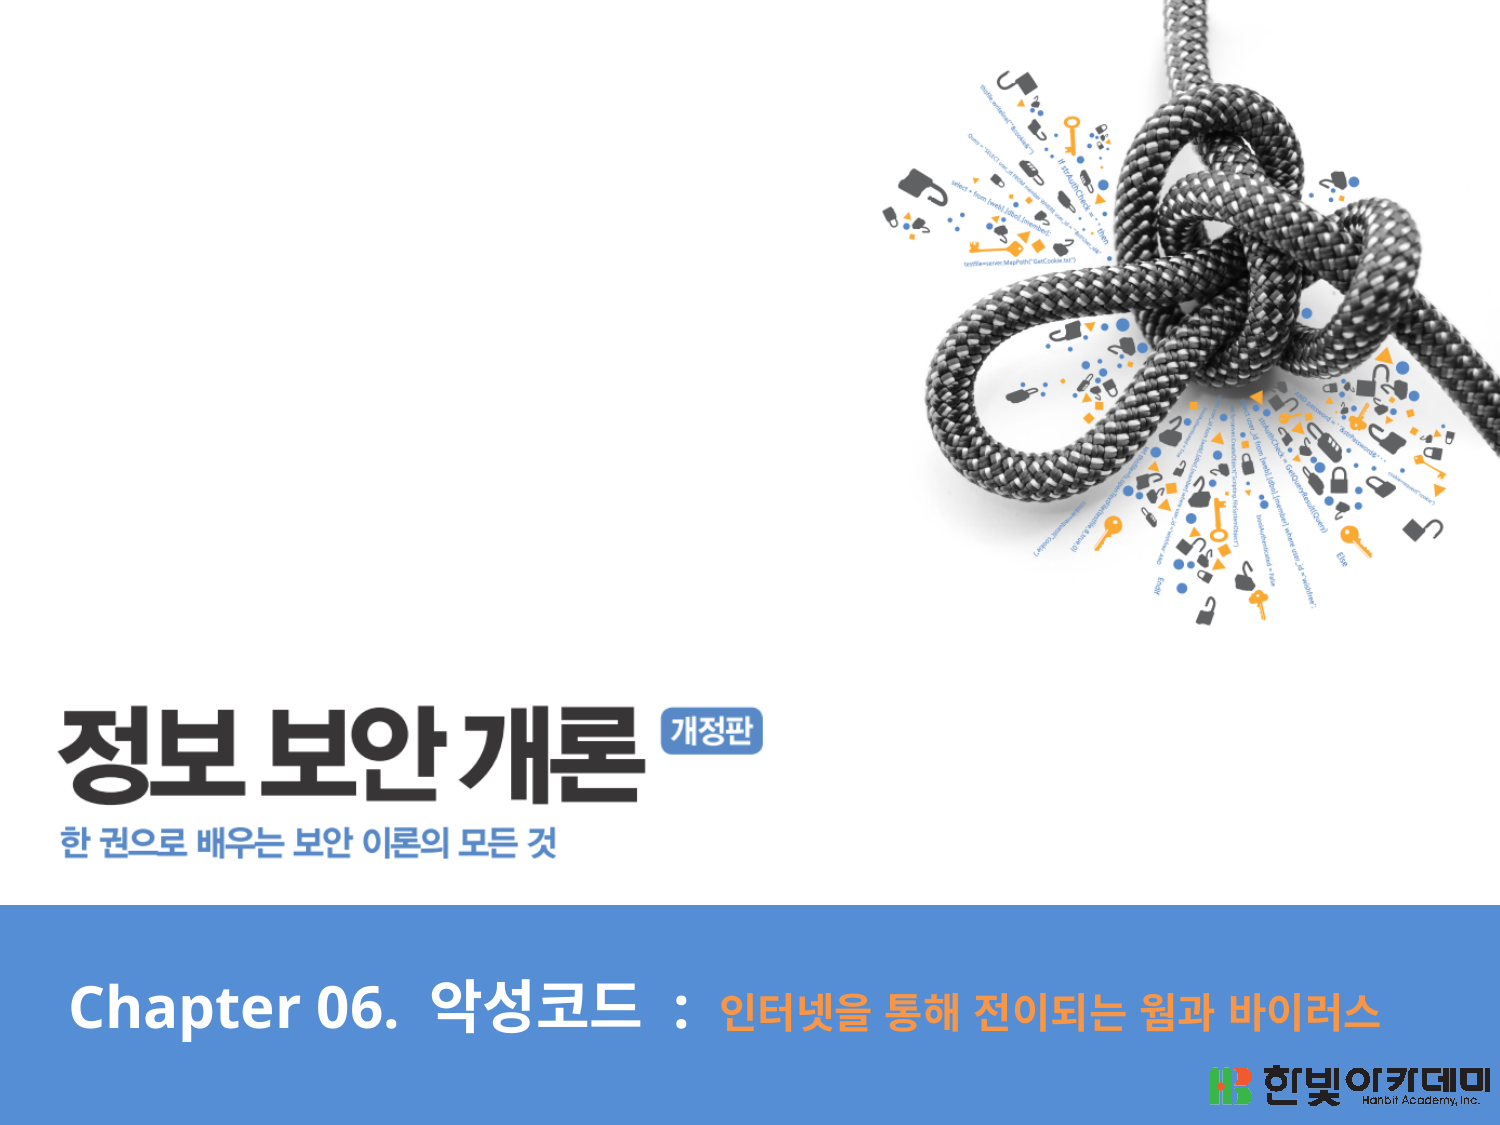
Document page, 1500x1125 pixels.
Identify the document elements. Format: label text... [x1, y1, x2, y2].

title Chapter 06. 악성코드 : 인터넷을 통해 전이되는 웜과 바이러스 [52, 916, 1448, 1095]
picture [879, 0, 1500, 631]
picture [1210, 1065, 1490, 1107]
picture [53, 702, 777, 871]
